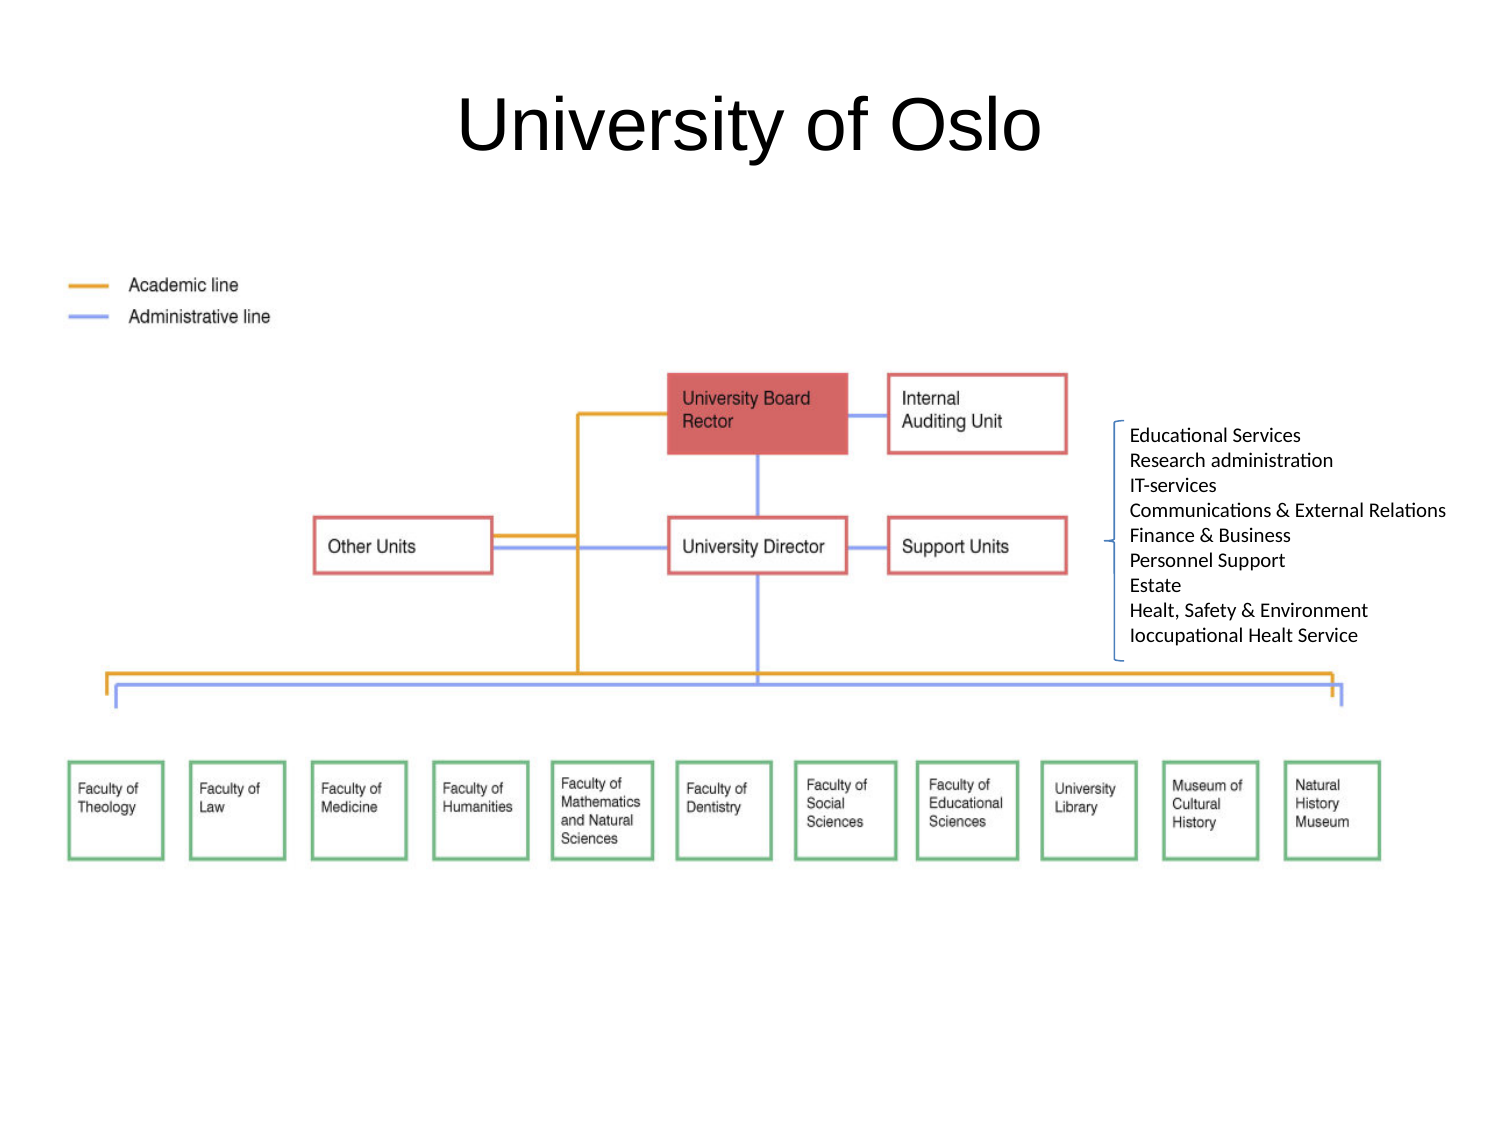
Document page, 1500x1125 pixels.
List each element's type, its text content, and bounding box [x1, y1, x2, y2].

text_box Educational Services Research administration IT-services Communications & External Relations Finance & Business Personnel Support Estate Healt, Safety & Environment Ioccupational Healt Service [1404, 414, 1471, 654]
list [52, 243, 1400, 940]
title University of Oslo [75, 45, 1425, 197]
